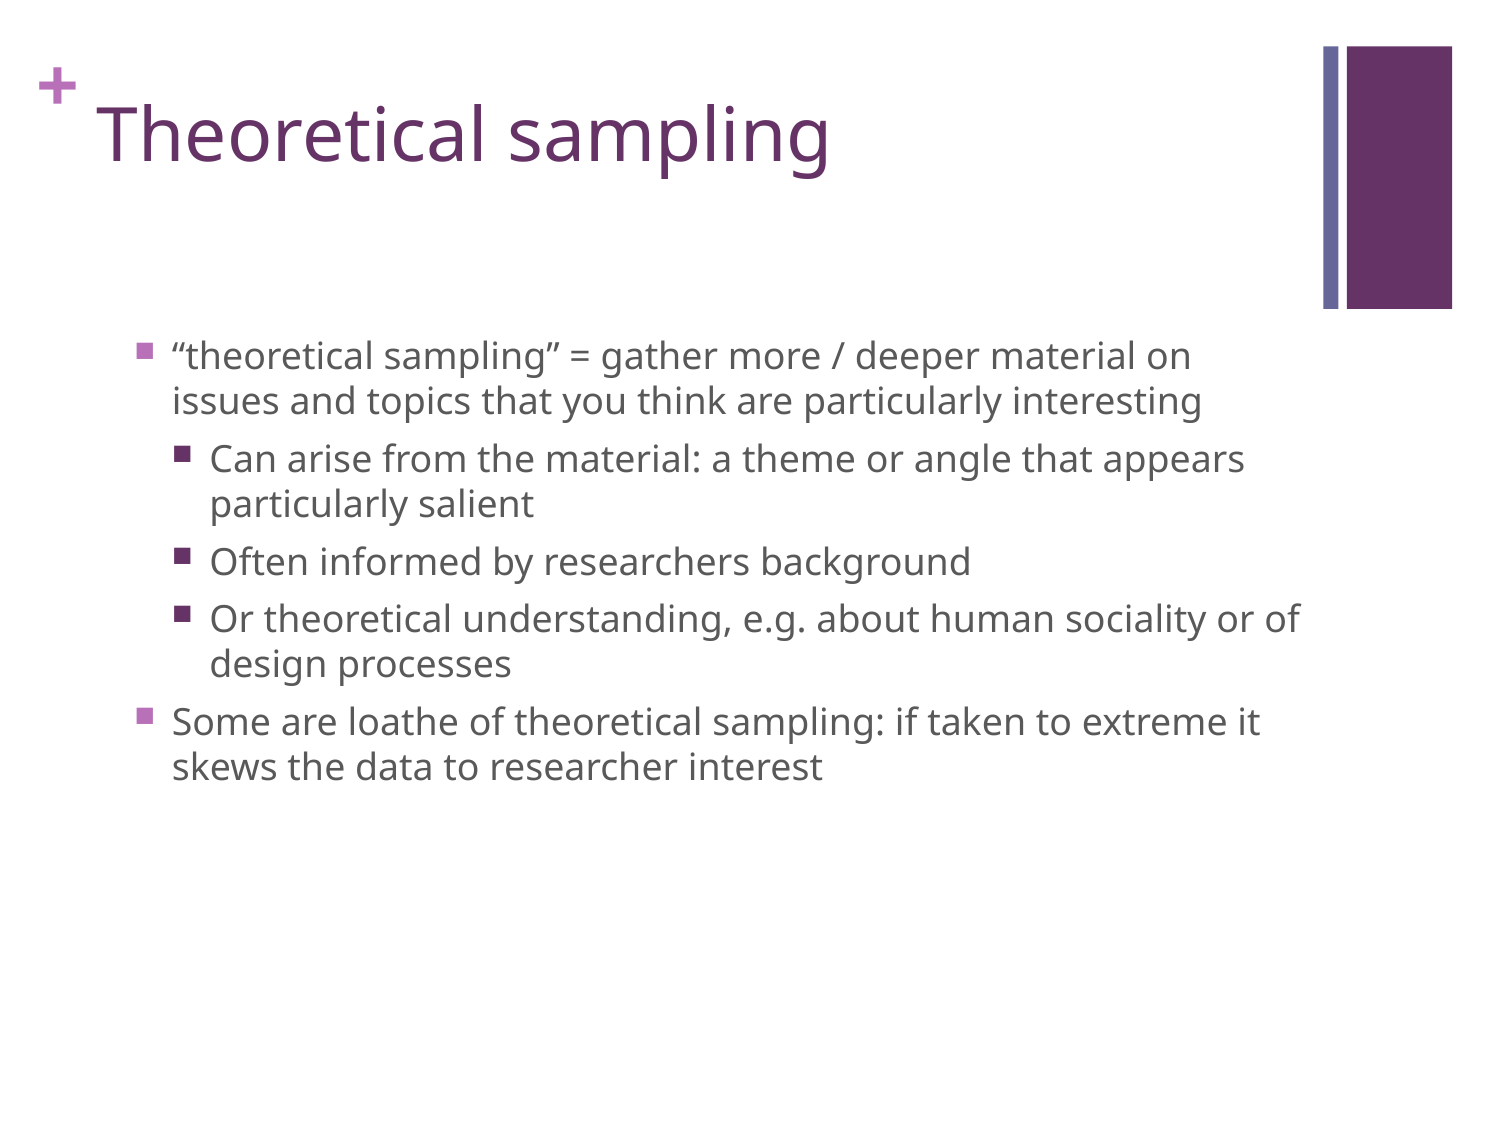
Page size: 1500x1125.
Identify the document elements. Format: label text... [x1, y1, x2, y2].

title Theoretical sampling [81, 79, 1322, 263]
list “theoretical sampling” = gather more / deeper material on issues and topics that you think are particularly interesting Can arise from the material: a theme or angle that appears particularly salient Often informed by researchers background Or theoretical understanding, e.g. about human sociality or of design processes Some are loathe of theoretical sampling: if taken to extreme it skews the data to researcher interest [81, 324, 1322, 1005]
